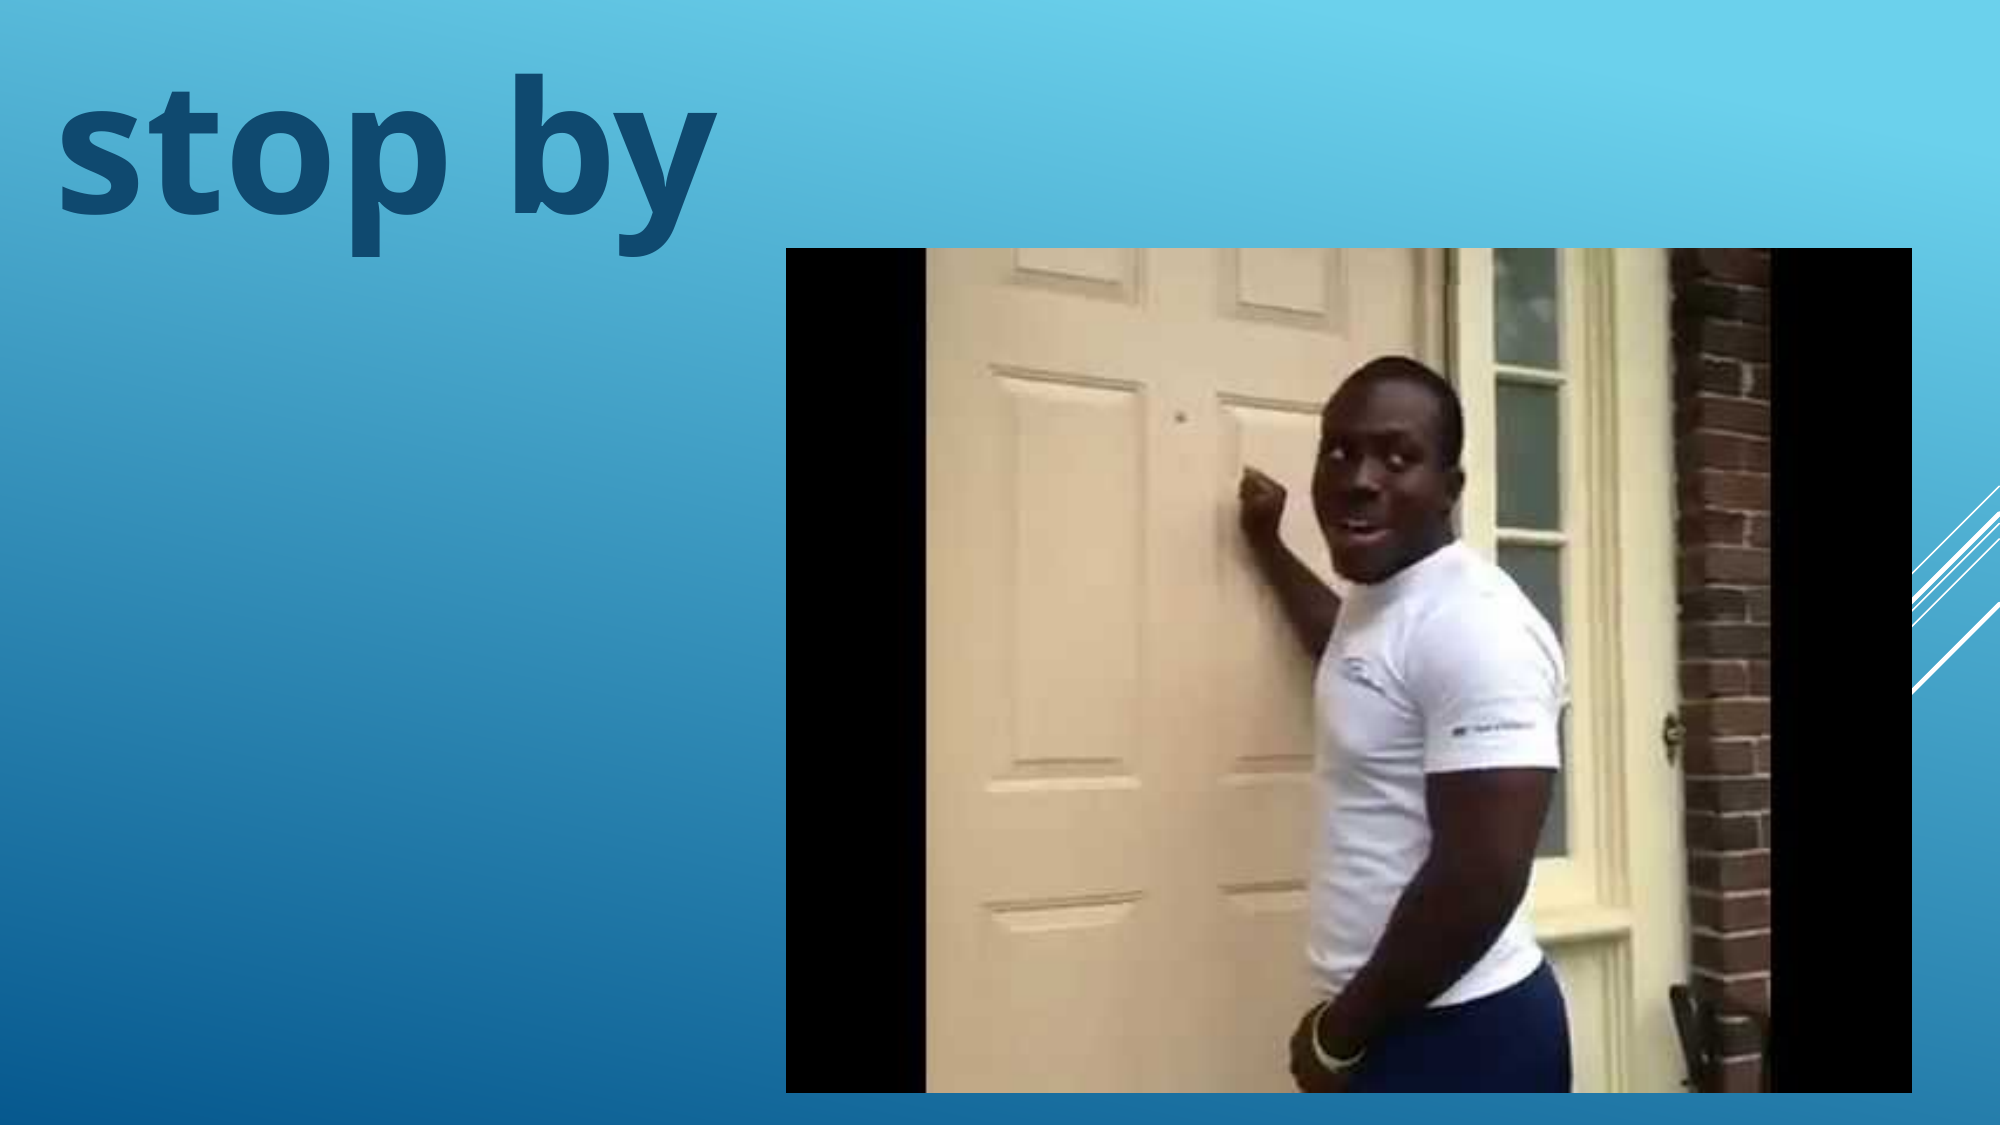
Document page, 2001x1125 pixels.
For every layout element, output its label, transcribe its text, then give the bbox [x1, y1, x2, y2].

picture [786, 248, 1913, 1093]
list stop by [39, 22, 1535, 316]
